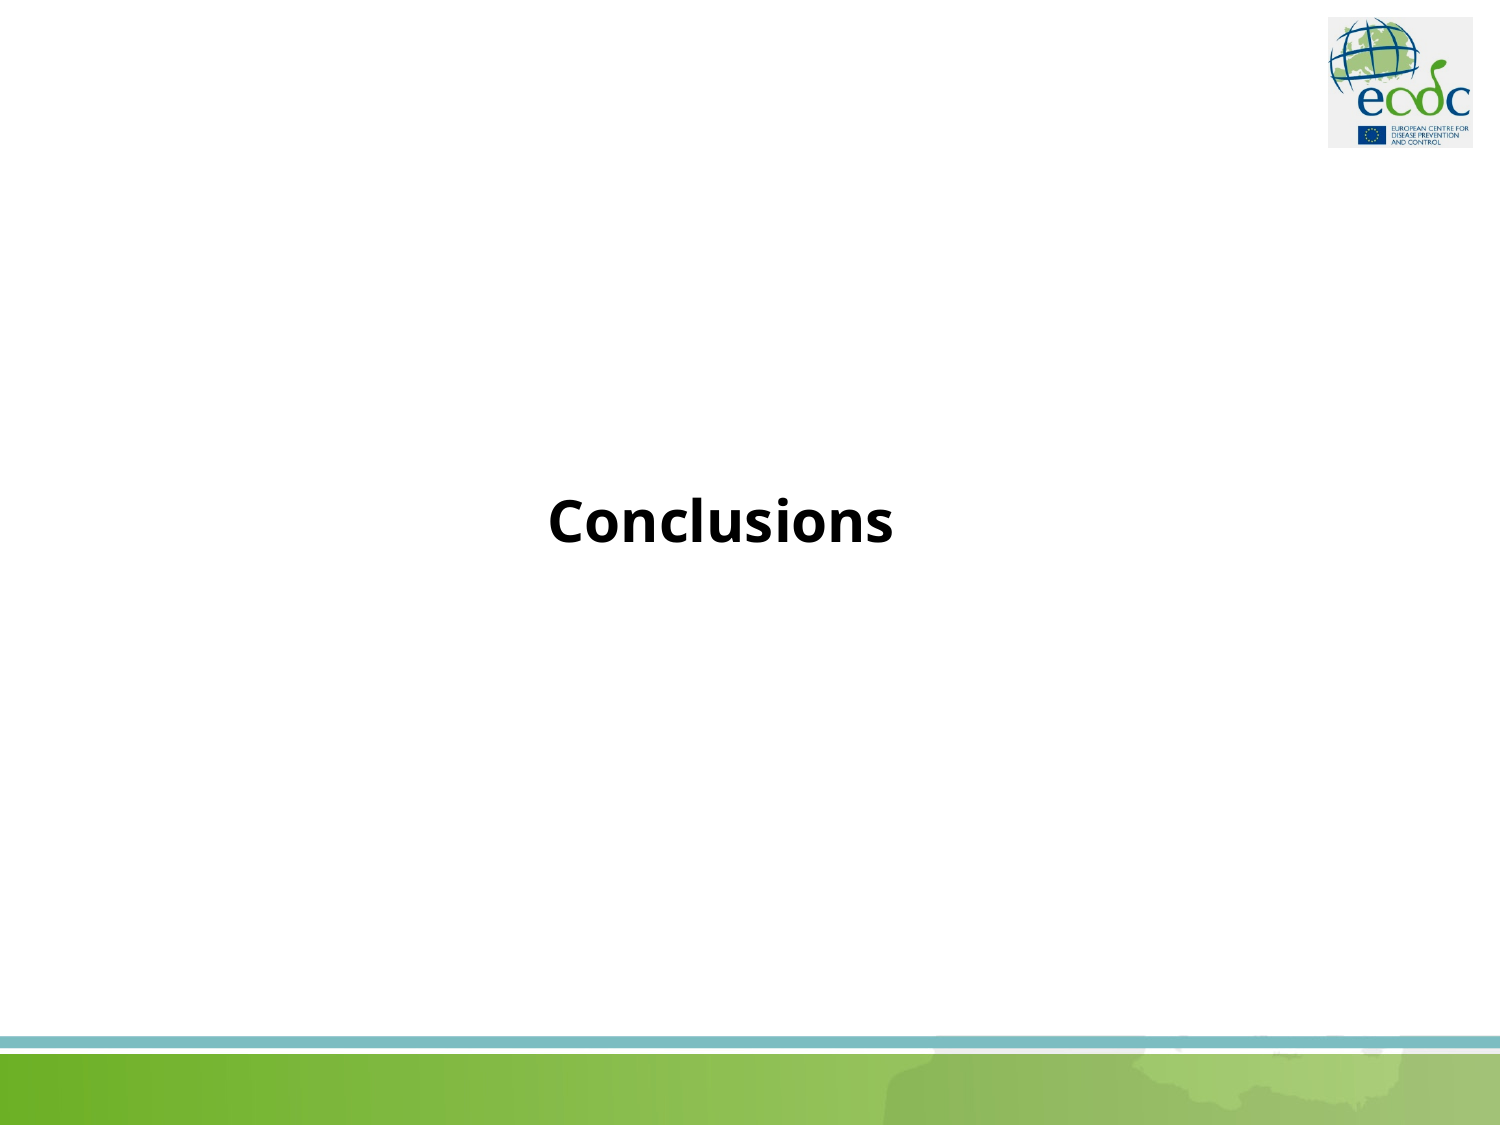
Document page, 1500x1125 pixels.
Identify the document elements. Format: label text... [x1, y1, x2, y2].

picture [1328, 17, 1473, 148]
picture [0, 1035, 1500, 1125]
list Conclusions [53, 211, 1390, 898]
